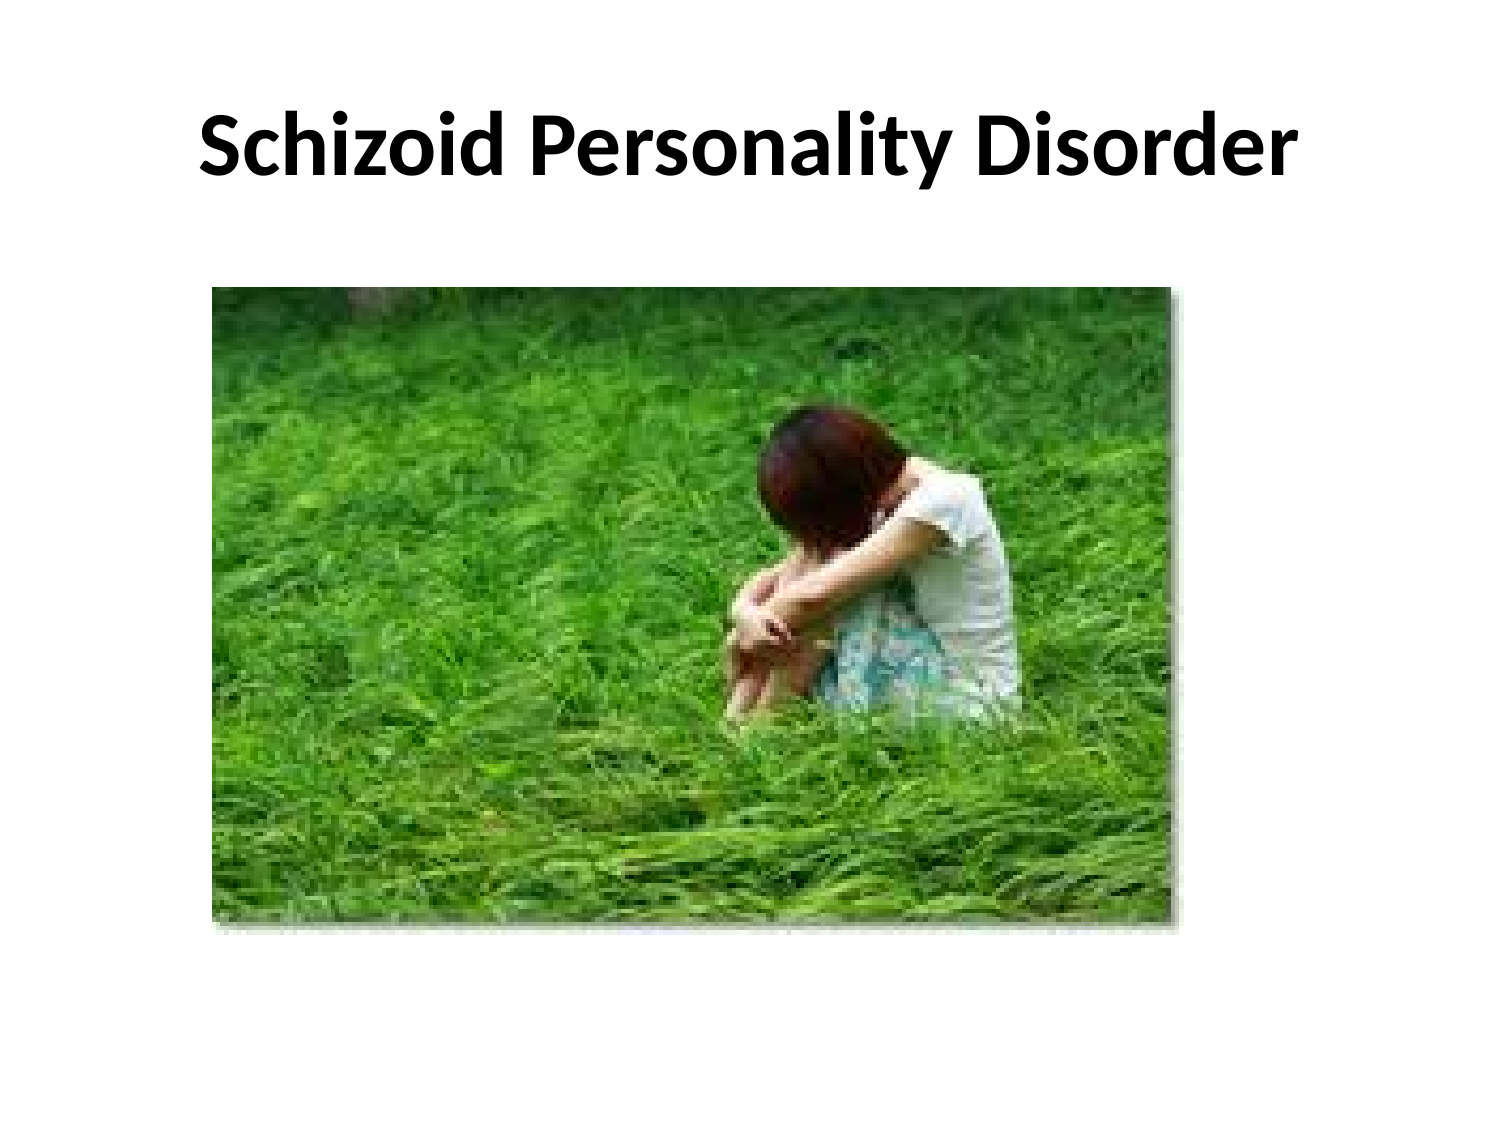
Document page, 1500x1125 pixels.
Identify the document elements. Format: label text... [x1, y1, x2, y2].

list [212, 287, 1184, 936]
title Schizoid Personality Disorder [75, 45, 1425, 233]
